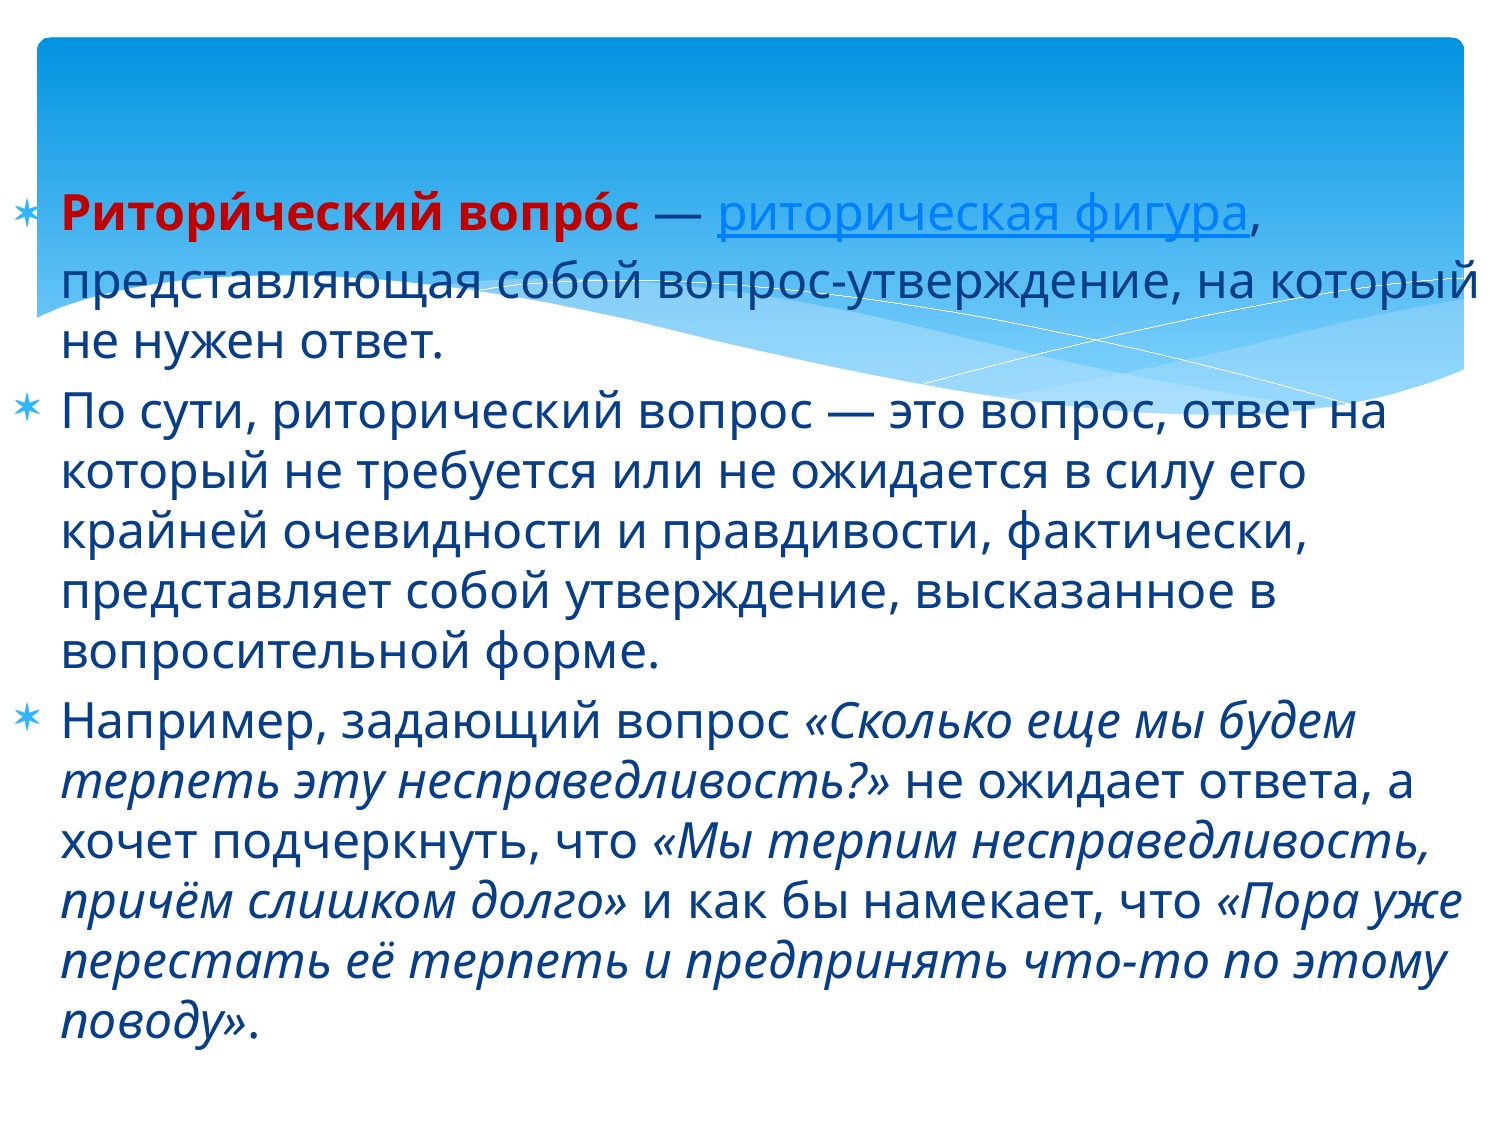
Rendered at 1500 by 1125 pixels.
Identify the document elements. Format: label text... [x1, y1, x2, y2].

list Ритори́ческий вопро́с — риторическая фигура, представляющая собой вопрос-утверждение, на который не нужен ответ. По сути, риторический вопрос — это вопрос, ответ на который не требуется или не ожидается в силу его крайней очевидности и правдивости, фактически, представляет собой утверждение, высказанное в вопросительной форме. Например, задающий вопрос «Сколько еще мы будем терпеть эту несправедливость?» не ожидает ответа, а хочет подчеркнуть, что «Мы терпим несправедливость, причём слишком долго» и как бы намекает, что «Пора уже перестать её терпеть и предпринять что-то по этому поводу». [0, 172, 1500, 1125]
